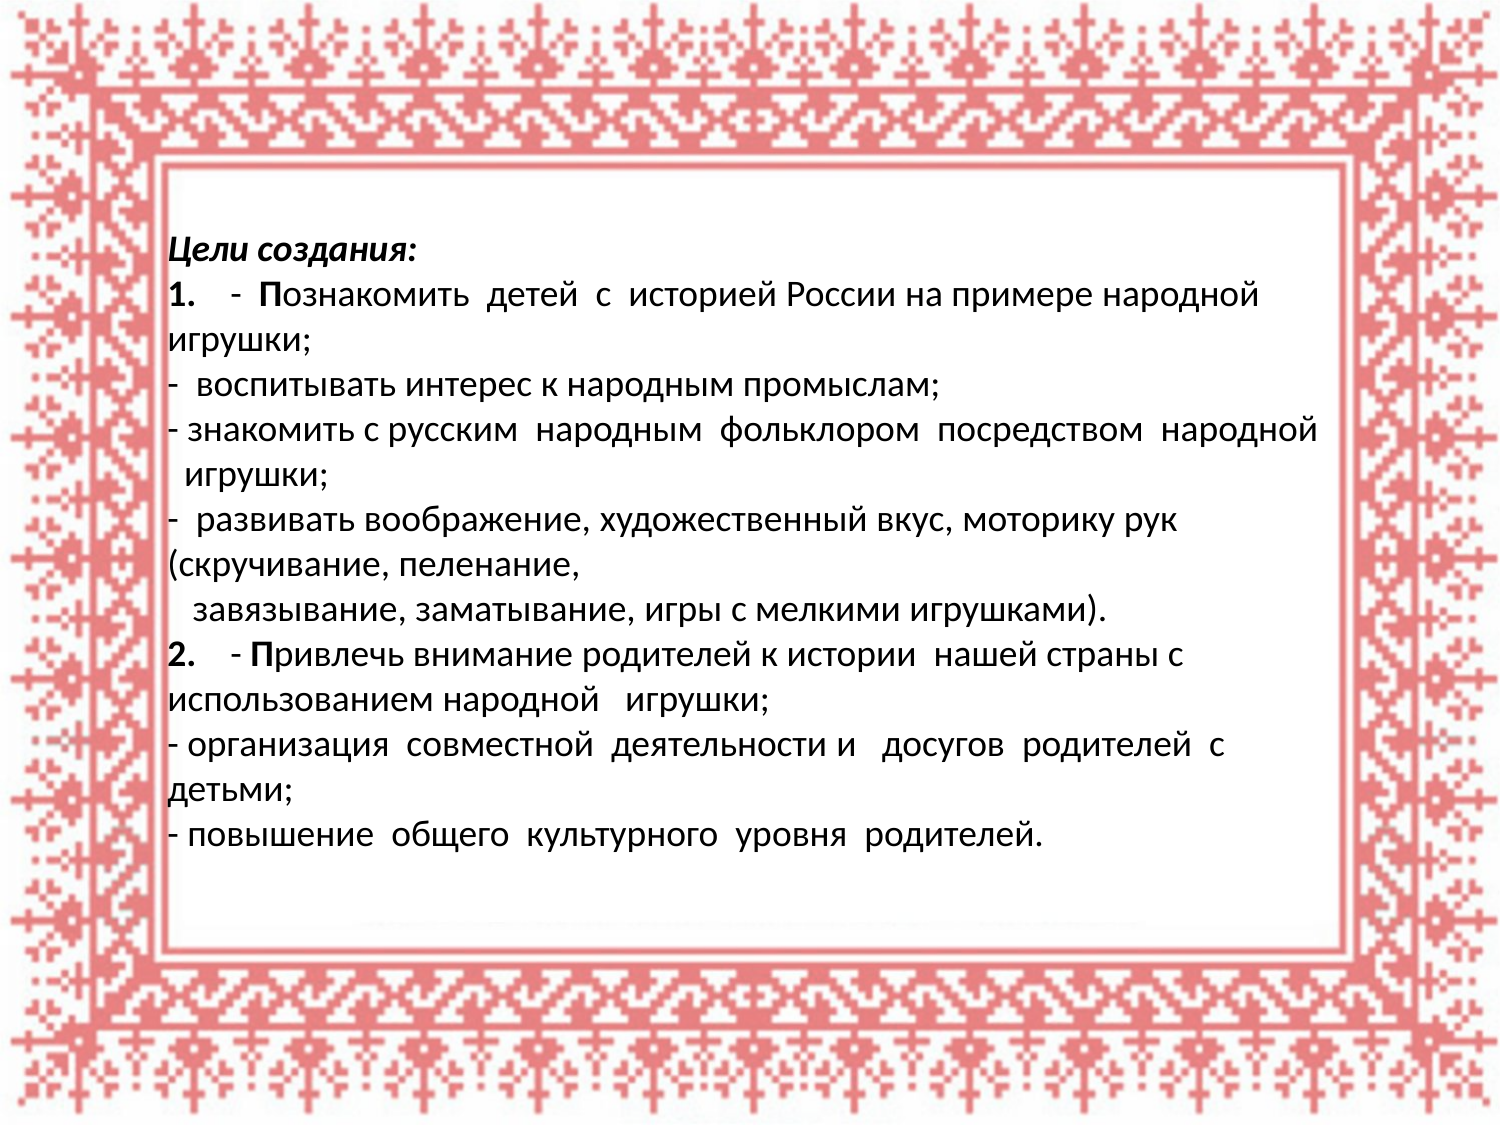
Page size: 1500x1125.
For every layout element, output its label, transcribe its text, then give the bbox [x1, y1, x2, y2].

title Цели создания: 1. - Познакомить детей с историей России на примере народной игрушки; - воспитывать интерес к народным промыслам; - знакомить с русским народным фольклором посредством народной игрушки; - развивать воображение, художественный вкус, моторику рук (скручивание, пеленание, завязывание, заматывание, игры с мелкими игрушками). 2. - Привлечь внимание родителей к истории нашей страны с использованием народной игрушки; - организация совместной деятельности и досугов родителей с детьми; - повышение общего культурного уровня родителей. [152, 187, 1372, 926]
